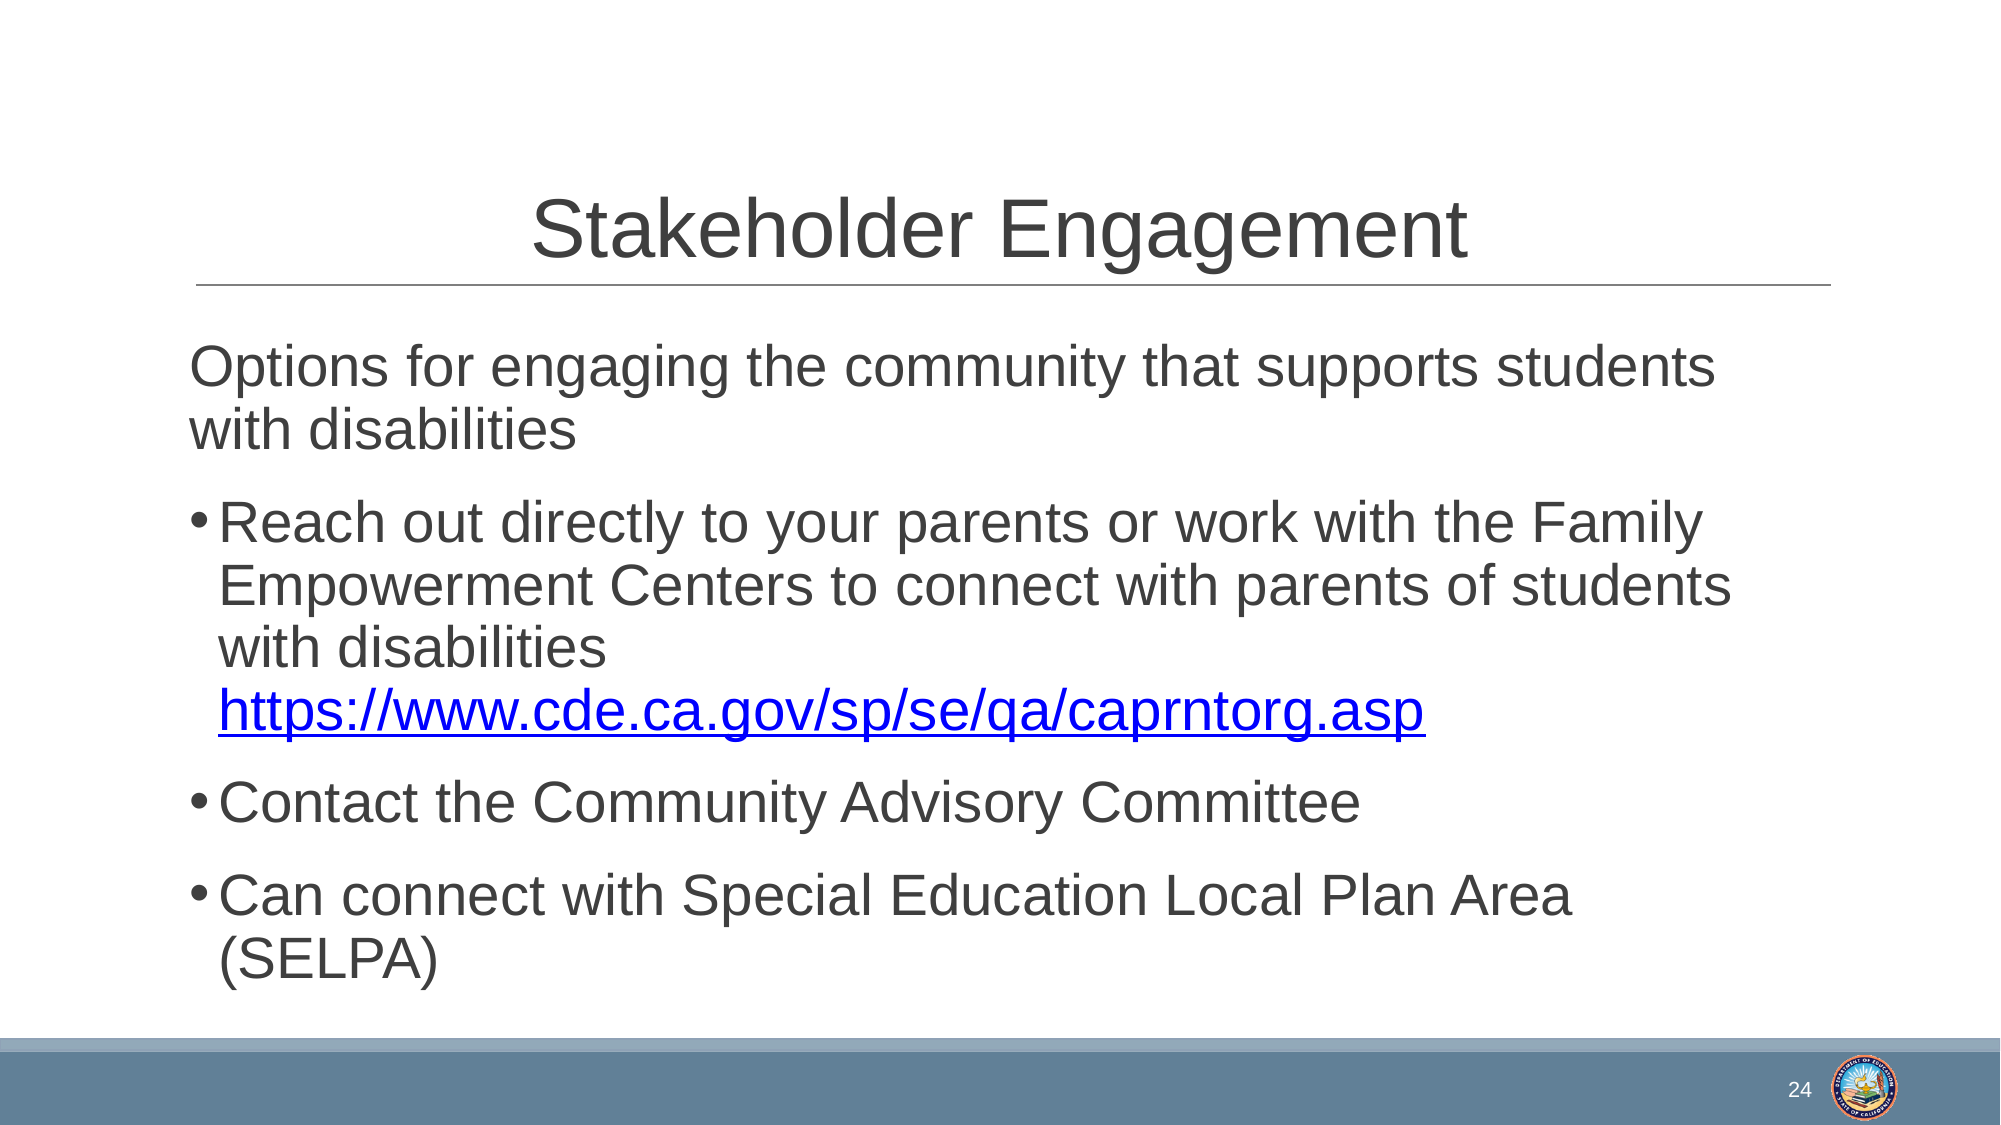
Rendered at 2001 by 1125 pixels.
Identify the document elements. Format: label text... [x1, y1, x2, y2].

picture [1831, 1055, 1899, 1122]
slide_number 24 [1611, 1059, 1827, 1119]
title Stakeholder Engagement [181, 110, 1819, 282]
list Options for engaging the community that supports students with disabilities Reach out directly to your parents or work with the Family Empowerment Centers to connect with parents of students with disabilities https://www.cde.ca.gov/sp/se/qa/caprntorg.asp Contact the Community Advisory Committee Can connect with Special Education Local Plan Area (SELPA) [181, 329, 1819, 1072]
